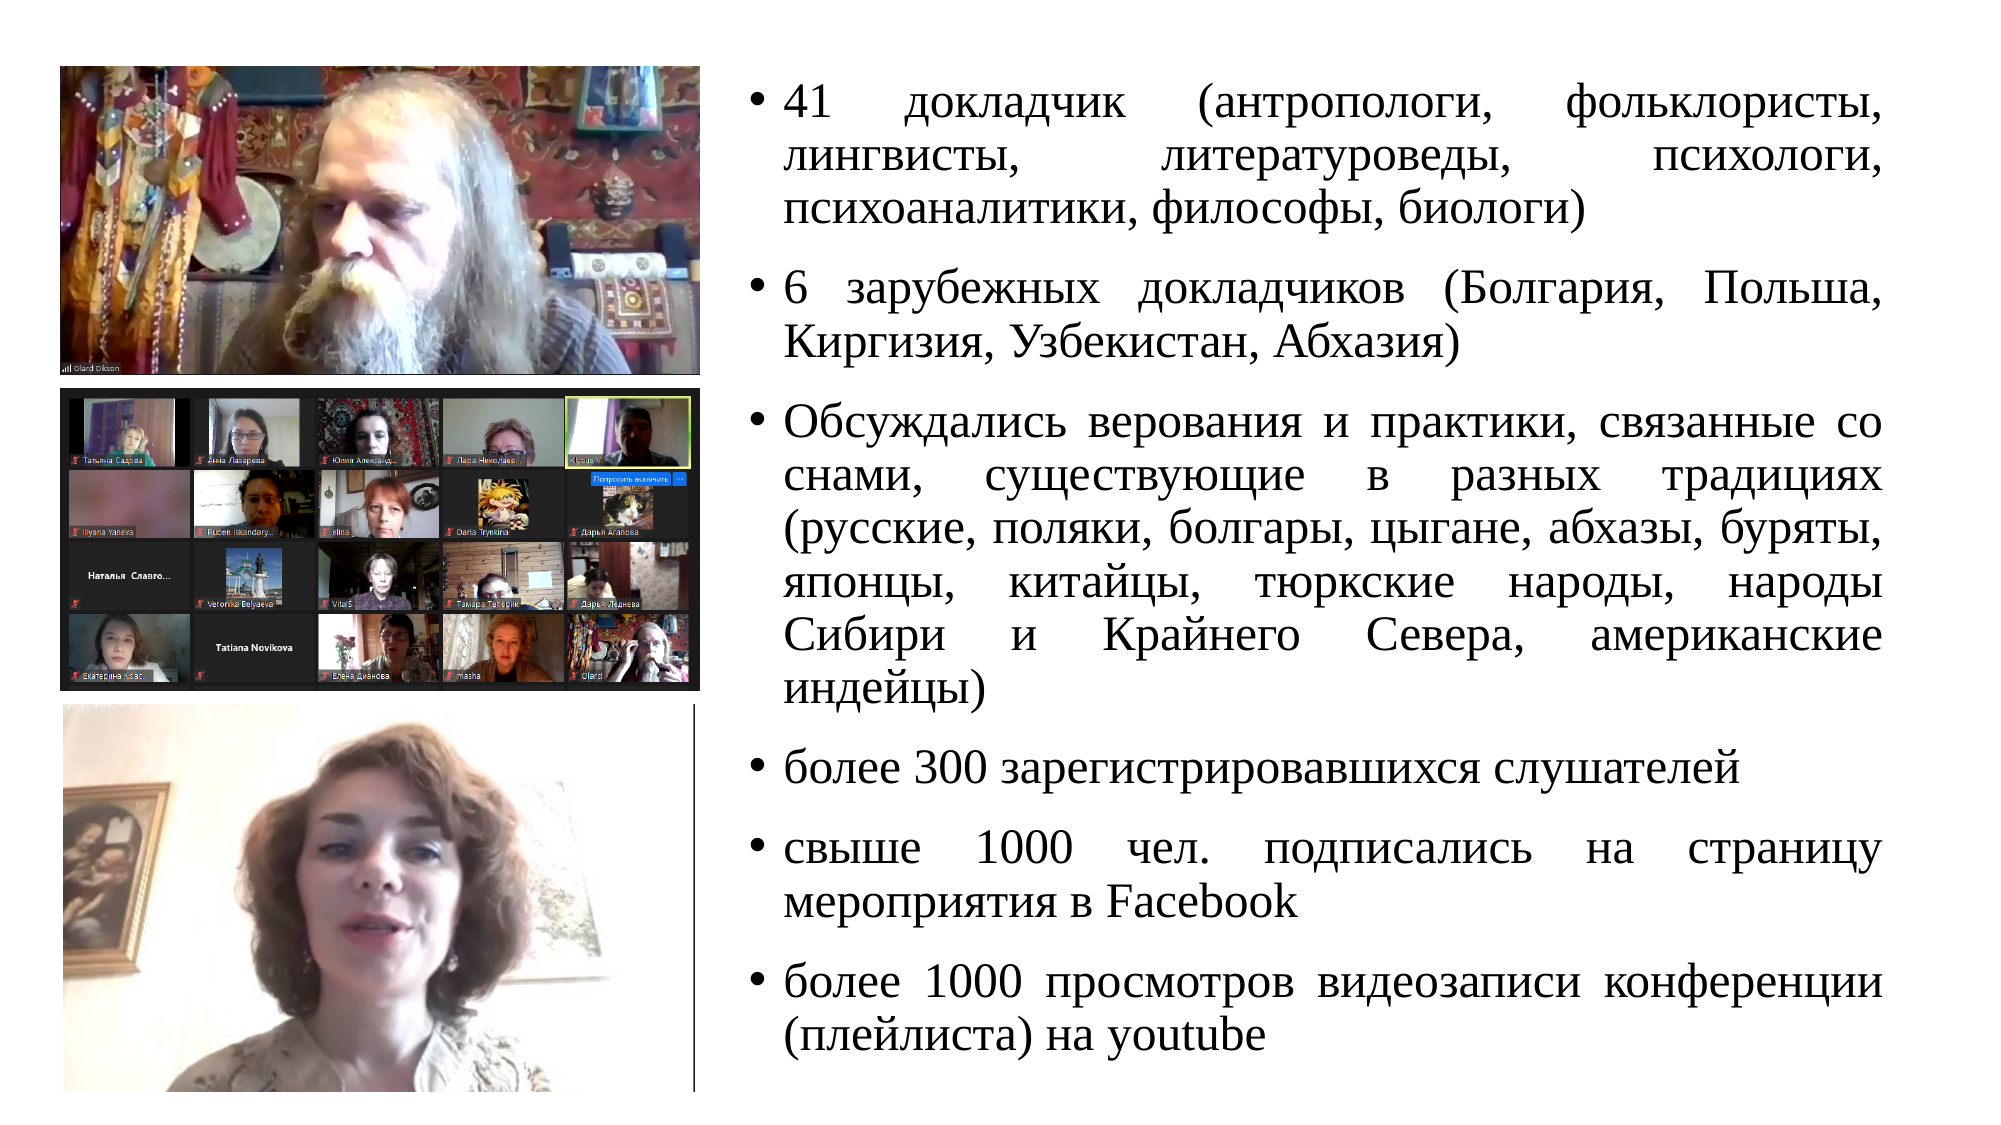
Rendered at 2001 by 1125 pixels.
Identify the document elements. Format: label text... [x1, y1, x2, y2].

picture [63, 704, 695, 1092]
picture [60, 388, 700, 691]
list 41 докладчик (антропологи, фольклористы, лингвисты, литературоведы, психологи, психоаналитики, философы, биологи) 6 зарубежных докладчиков (Болгария, Польша, Киргизия, Узбекистан, Абхазия) Обсуждались верования и практики, связанные со снами, существующие в разных традициях (русские, поляки, болгары, цыгане, абхазы, буряты, японцы, китайцы, тюркские народы, народы Сибири и Крайнего Севера, американские индейцы) более 300 зарегистрировавшихся слушателей свыше 1000 чел. подписались на страницу мероприятия в Facebook более 1000 просмотров видеозаписи конференции (плейлиста) на youtube [733, 66, 1899, 1072]
picture [60, 66, 700, 375]
